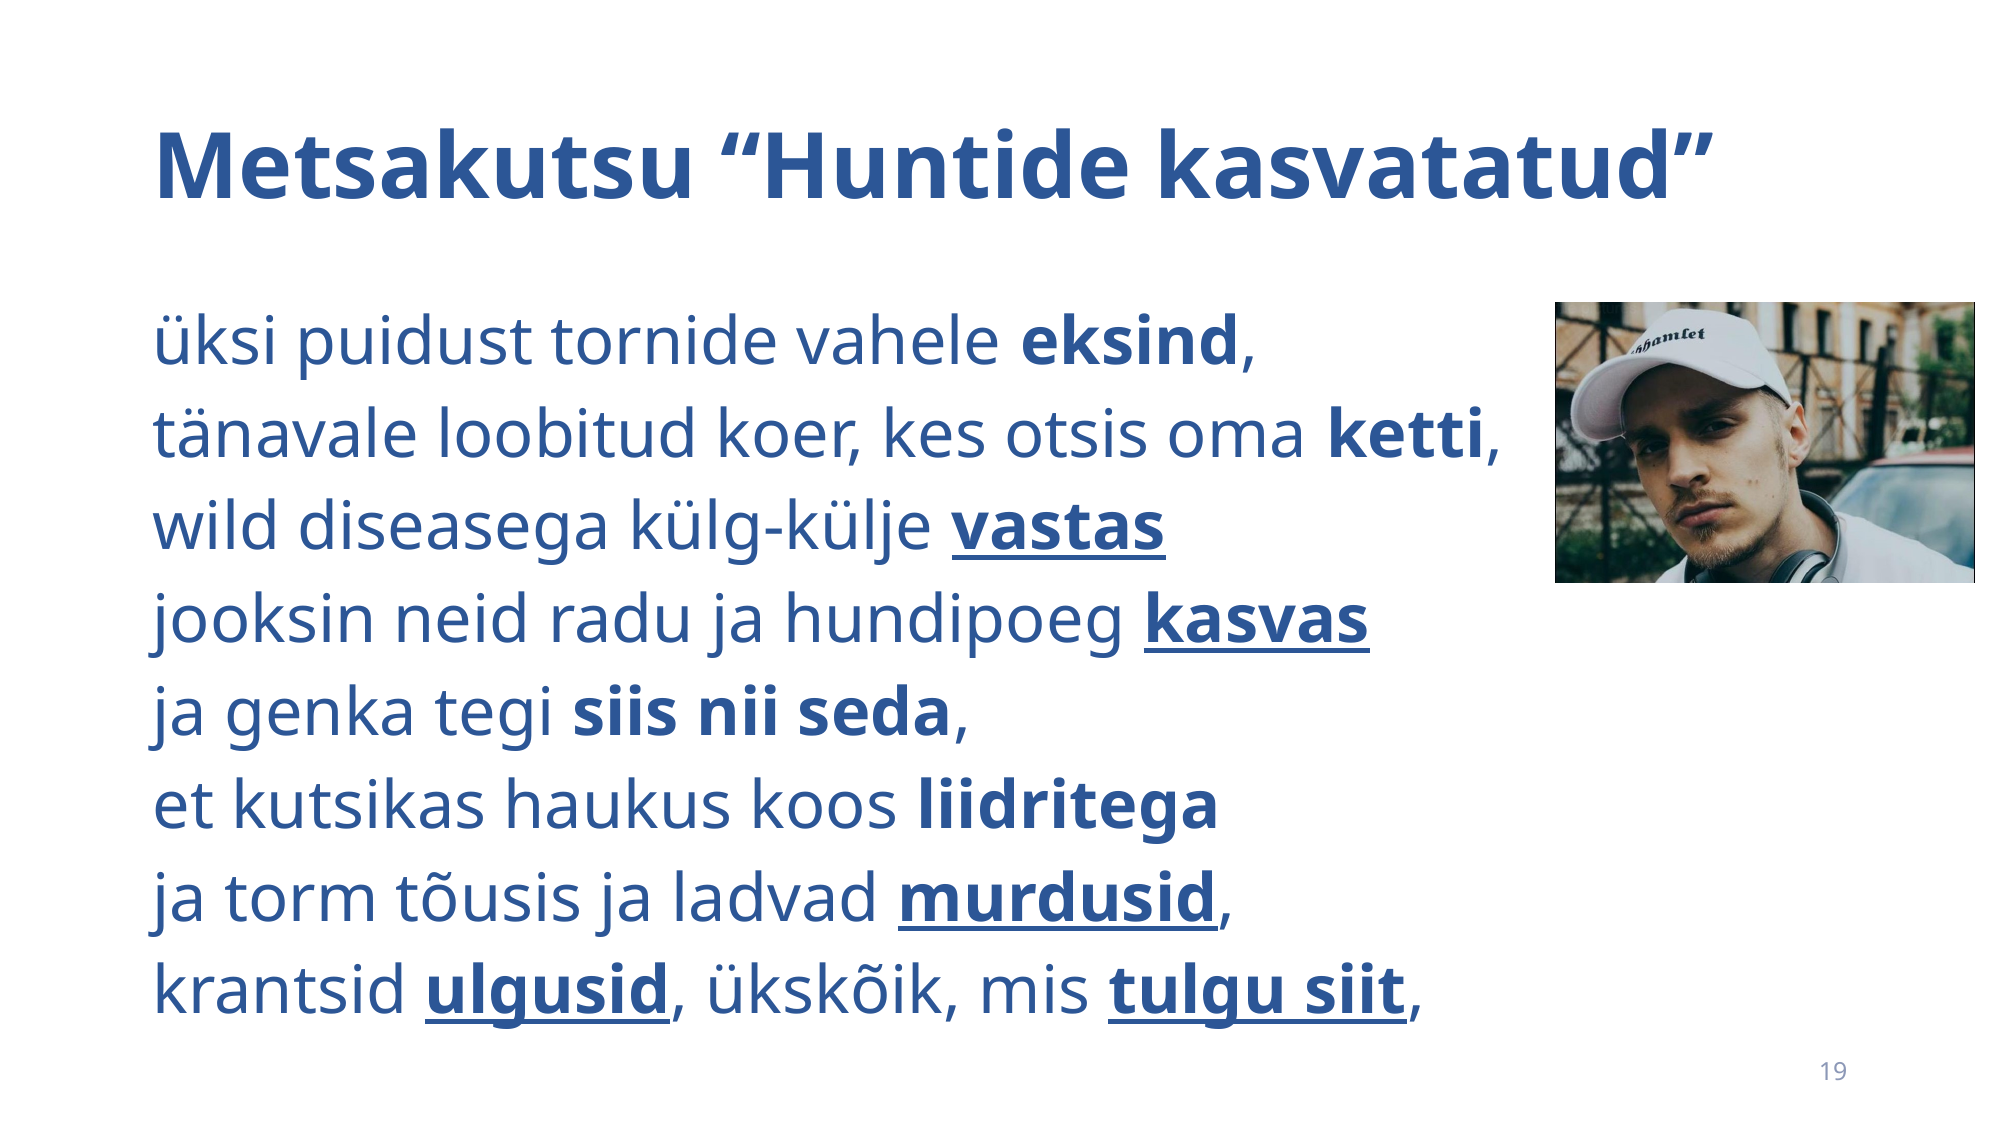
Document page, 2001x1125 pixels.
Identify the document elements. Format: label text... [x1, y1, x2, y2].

slide_number 19 [1412, 1042, 1863, 1103]
title Metsakutsu “Huntide kasvatatud” [137, 59, 1863, 278]
list üksi puidust tornide vahele eksind, tänavale loobitud koer, kes otsis oma ketti, wild diseasega külg-külje vastas jooksin neid radu ja hundipoeg kasvas ja genka tegi siis nii seda, et kutsikas haukus koos liidritega ja torm tõusis ja ladvad murdusid, krantsid ulgusid, ükskõik, mis tulgu siit, [137, 299, 1531, 1103]
picture [1555, 302, 1976, 584]
